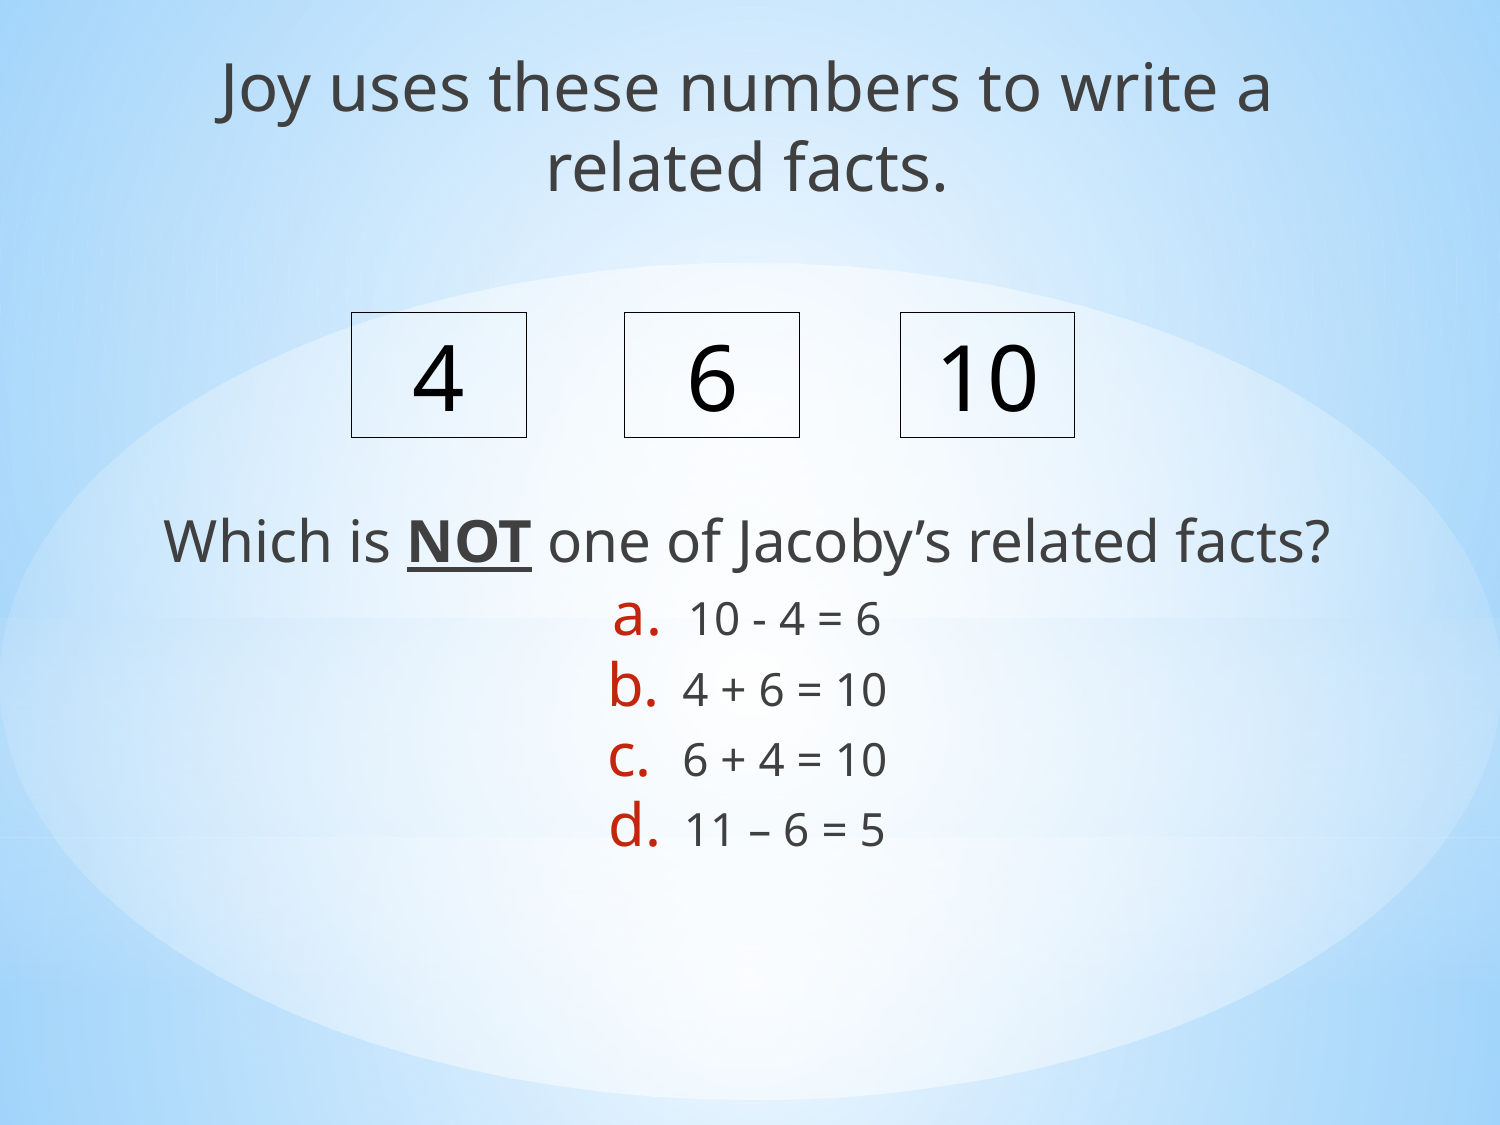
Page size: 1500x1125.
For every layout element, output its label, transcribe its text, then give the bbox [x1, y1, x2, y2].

text_box 10 [900, 312, 1075, 438]
list Joy uses these numbers to write a related facts. Which is NOT one of Jacoby’s related facts? 10 - 4 = 6 4 + 6 = 10 6 + 4 = 10 11 – 6 = 5 [87, 37, 1400, 1050]
text_box 4 [351, 312, 527, 438]
text_box 6 [624, 312, 800, 438]
